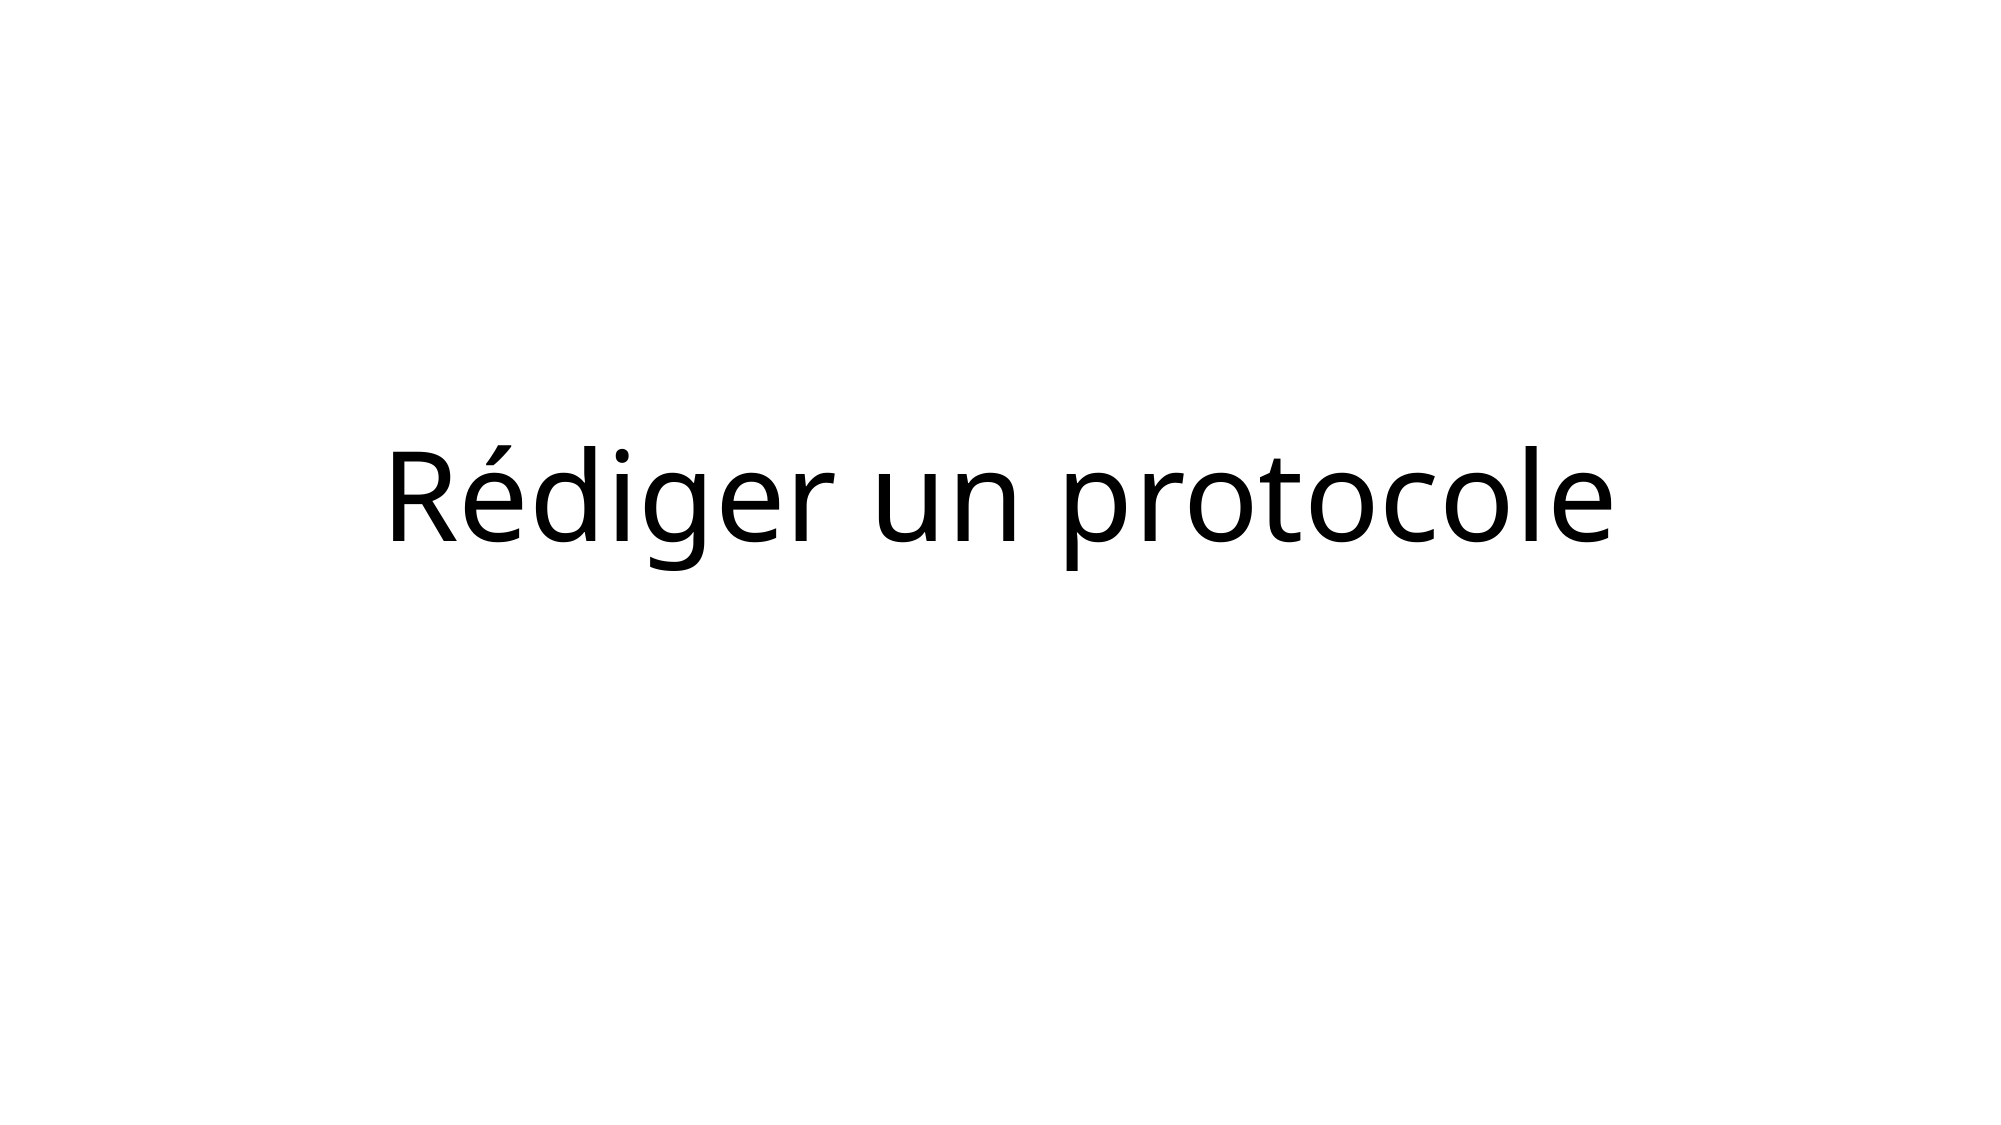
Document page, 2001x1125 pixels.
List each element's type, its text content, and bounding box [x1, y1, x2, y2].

title Rédiger un protocole [249, 184, 1750, 577]
